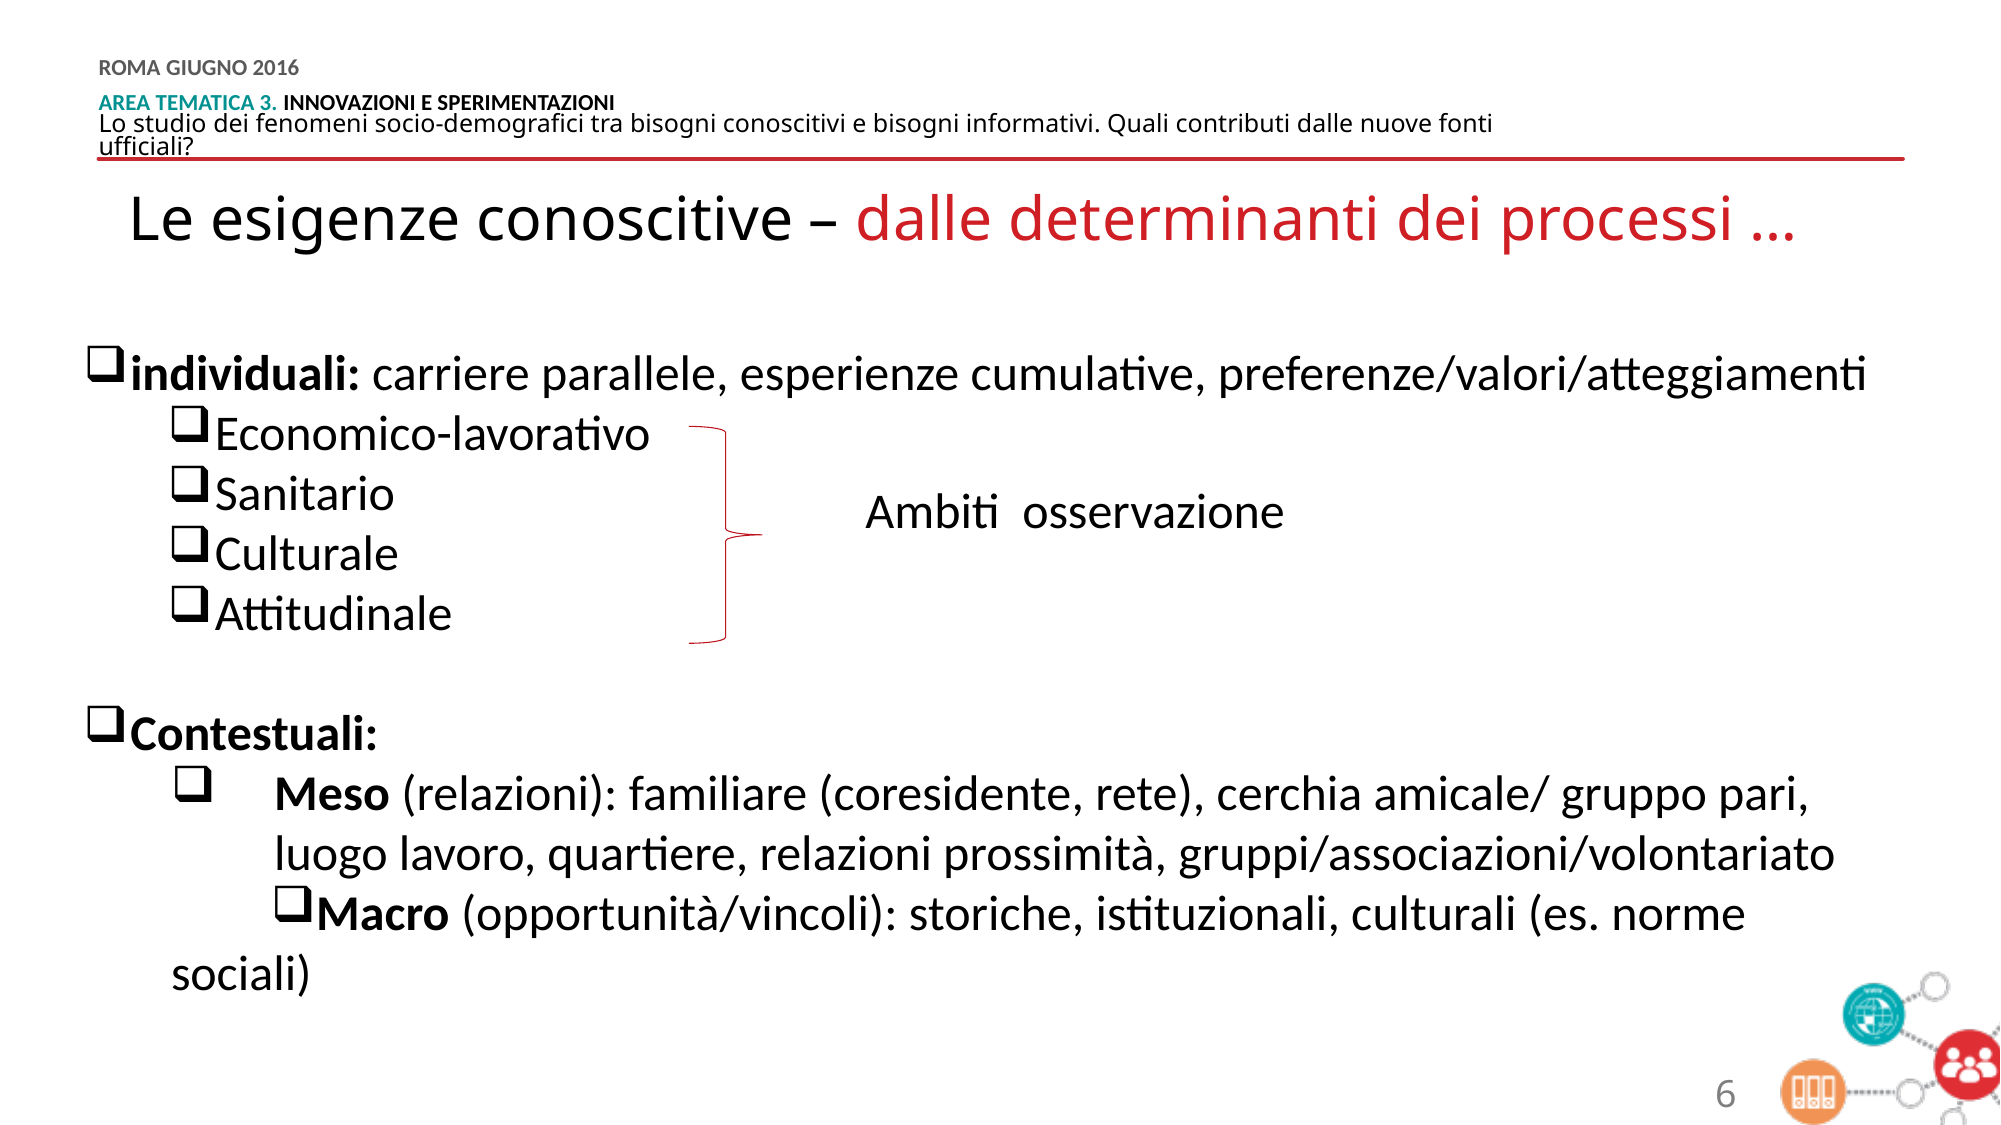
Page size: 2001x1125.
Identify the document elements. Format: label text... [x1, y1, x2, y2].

slide_number 6 [1574, 1062, 1752, 1116]
text_box [688, 425, 763, 644]
text_box Ambiti osservazione [850, 471, 1301, 547]
text_box individuali: carriere parallele, esperienze cumulative, preferenze/valori/atteggiamenti Economico-lavorativo Sanitario Culturale Attitudinale Contestuali: Meso (relazioni): familiare (coresidente, rete), cerchia amicale/ gruppo pari, luogo lavoro, quartiere, relazioni prossimità, gruppi/associazioni/volontariato Macro (opportunità/vincoli): storiche, istituzionali, culturali (es. norme sociali) [68, 332, 1900, 1008]
